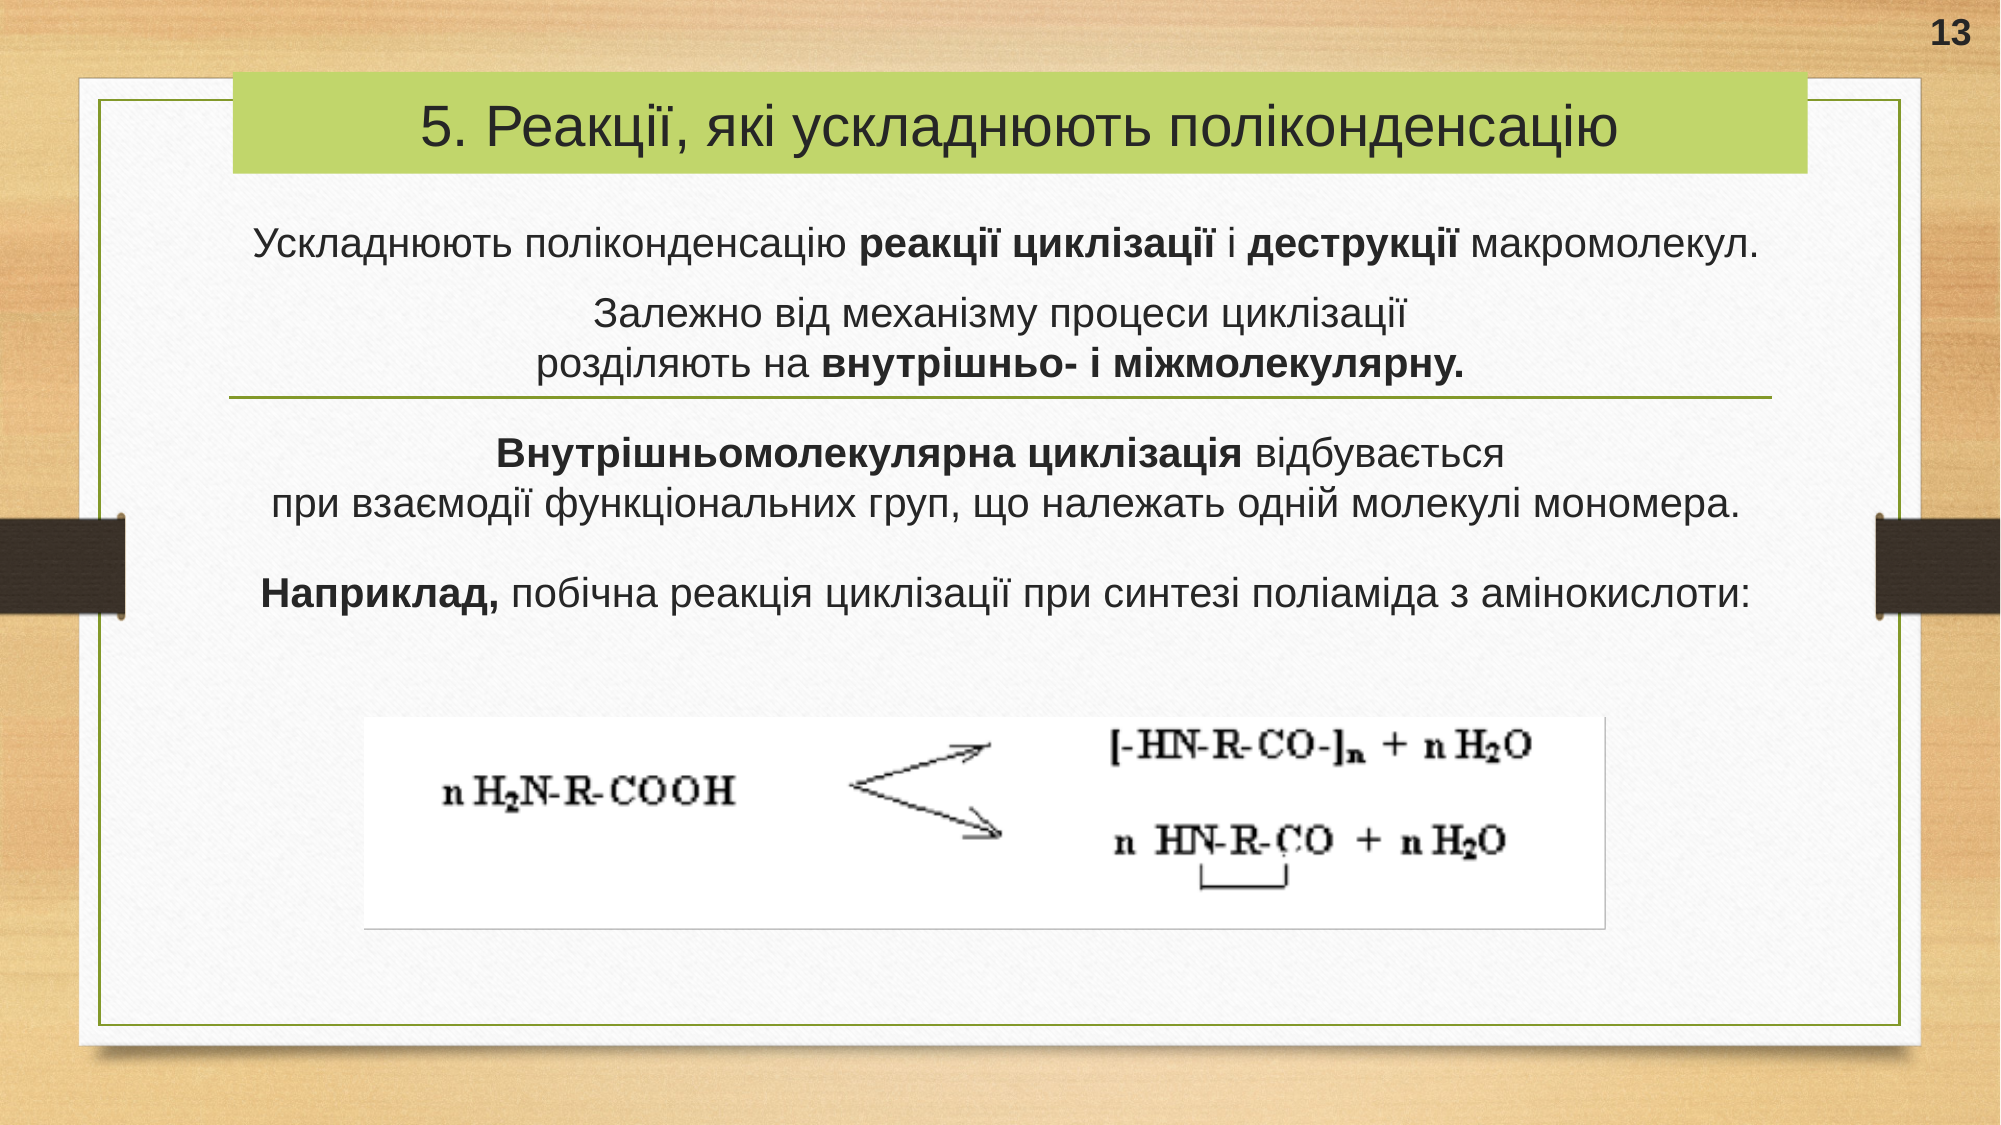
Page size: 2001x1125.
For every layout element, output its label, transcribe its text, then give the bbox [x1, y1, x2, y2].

title 5. Реакції, які ускладнюють поліконденсацію [232, 71, 1808, 174]
list Ускладнюють поліконденсацію реакції циклізації і деструкції макромолекул. Залежно від механізму процеси циклізації розділяють на внутрішньо- і міжмолекулярну. Внутрішньомолекулярна циклізація відбувається при взаємодії функціональних груп, що належать одній молекулі мономера. Наприклад, побічна реакція циклізації при синтезі поліаміда з амінокислоти: [148, 207, 1865, 1054]
picture [0, 0, 2001, 1125]
text_box 13 [1907, 0, 1995, 72]
